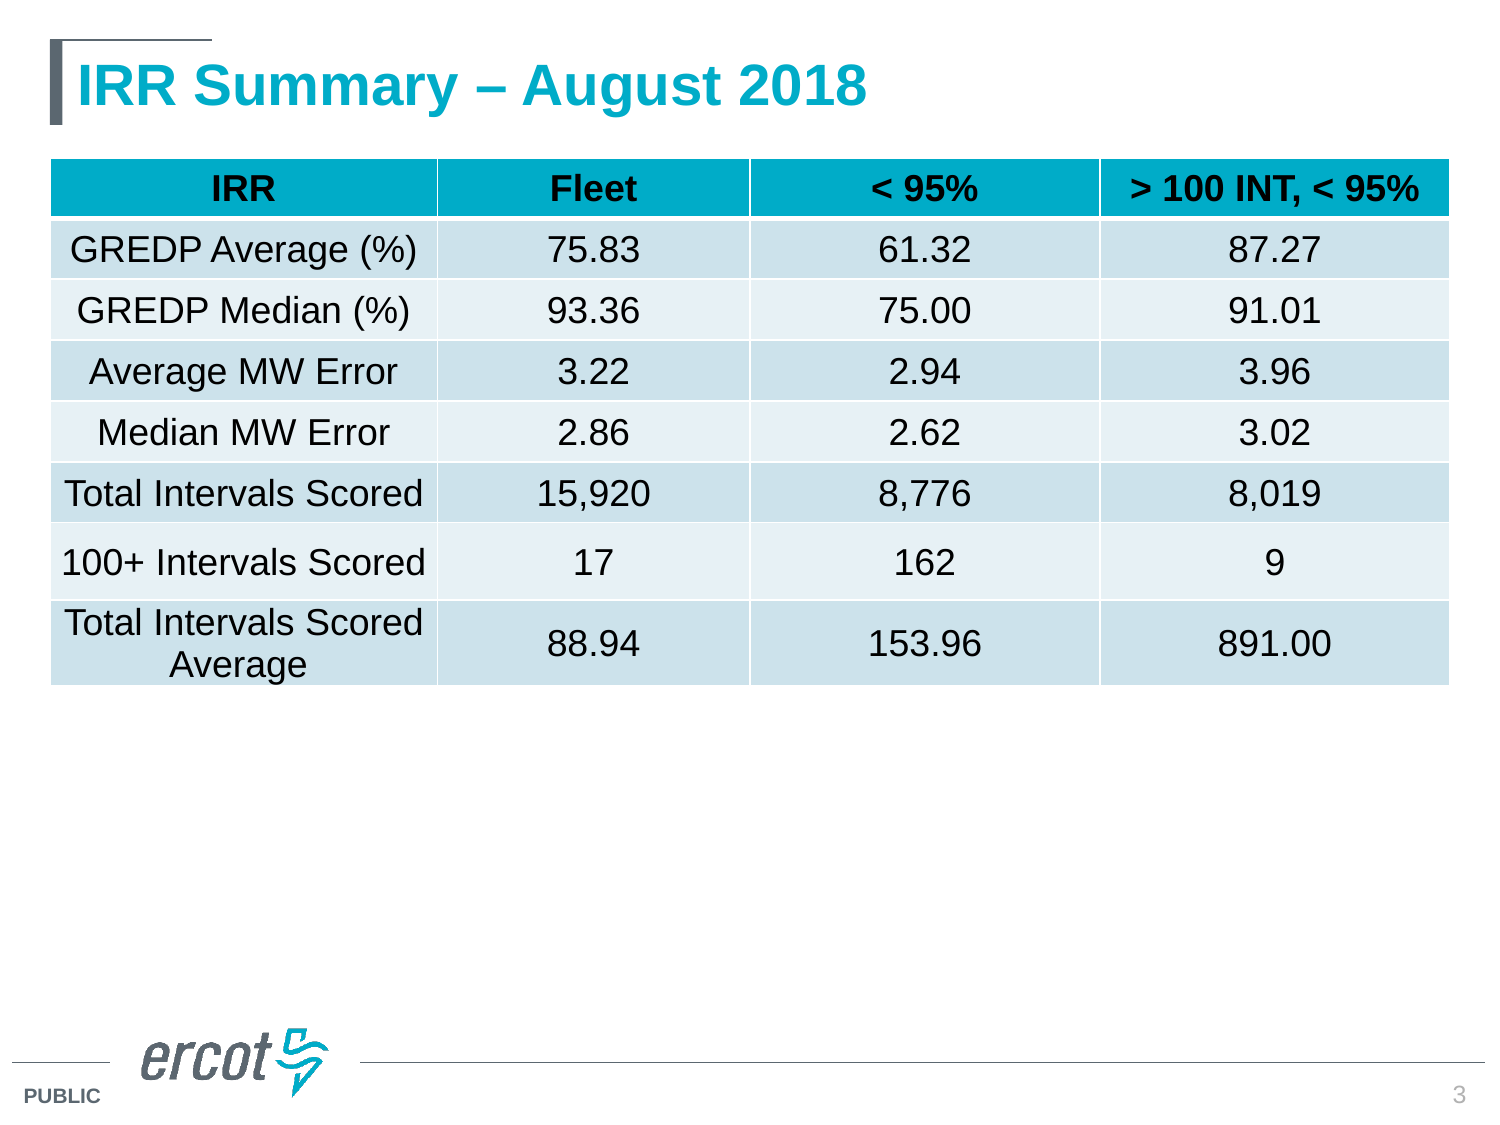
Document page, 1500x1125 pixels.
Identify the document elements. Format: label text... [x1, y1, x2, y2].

table_cell 3.96 [1101, 341, 1449, 400]
table_cell 100+ Intervals Scored [51, 523, 437, 599]
table_cell 93.36 [438, 280, 749, 339]
table_cell 15,920 [438, 463, 749, 522]
table_cell GREDP Median (%) [51, 280, 437, 339]
table_cell 8,776 [751, 463, 1099, 522]
table_header Fleet [438, 159, 749, 216]
table_header > 100 INT, < 95% [1101, 159, 1449, 216]
table_header < 95% [751, 159, 1099, 216]
table_cell 75.00 [751, 280, 1099, 339]
slide_number 3 [1437, 1076, 1475, 1112]
table_cell 3.22 [438, 341, 749, 400]
table_cell 75.83 [438, 221, 749, 278]
table_cell 17 [438, 523, 749, 599]
table_cell 2.62 [751, 402, 1099, 461]
table_cell 2.94 [751, 341, 1099, 400]
picture [137, 1024, 332, 1100]
table_cell Median MW Error [51, 402, 437, 461]
table_cell 91.01 [1101, 280, 1449, 339]
table_cell Total Intervals Scored Average [51, 601, 437, 685]
table_cell 9 [1101, 523, 1449, 599]
table_cell Average MW Error [51, 341, 437, 400]
table_cell 162 [751, 523, 1099, 599]
table_cell 87.27 [1101, 221, 1449, 278]
table_cell Total Intervals Scored [51, 463, 437, 522]
table_cell GREDP Average (%) [51, 221, 437, 278]
table_cell 2.86 [438, 402, 749, 461]
table_cell 8,019 [1101, 463, 1449, 522]
table_cell 153.96 [751, 601, 1099, 685]
table_cell 3.02 [1101, 402, 1449, 461]
table_cell 891.00 [1101, 601, 1449, 685]
table_header IRR [51, 159, 437, 216]
table_cell 88.94 [438, 601, 749, 685]
title IRR Summary – August 2018 [62, 39, 1450, 157]
table_cell 61.32 [751, 221, 1099, 278]
